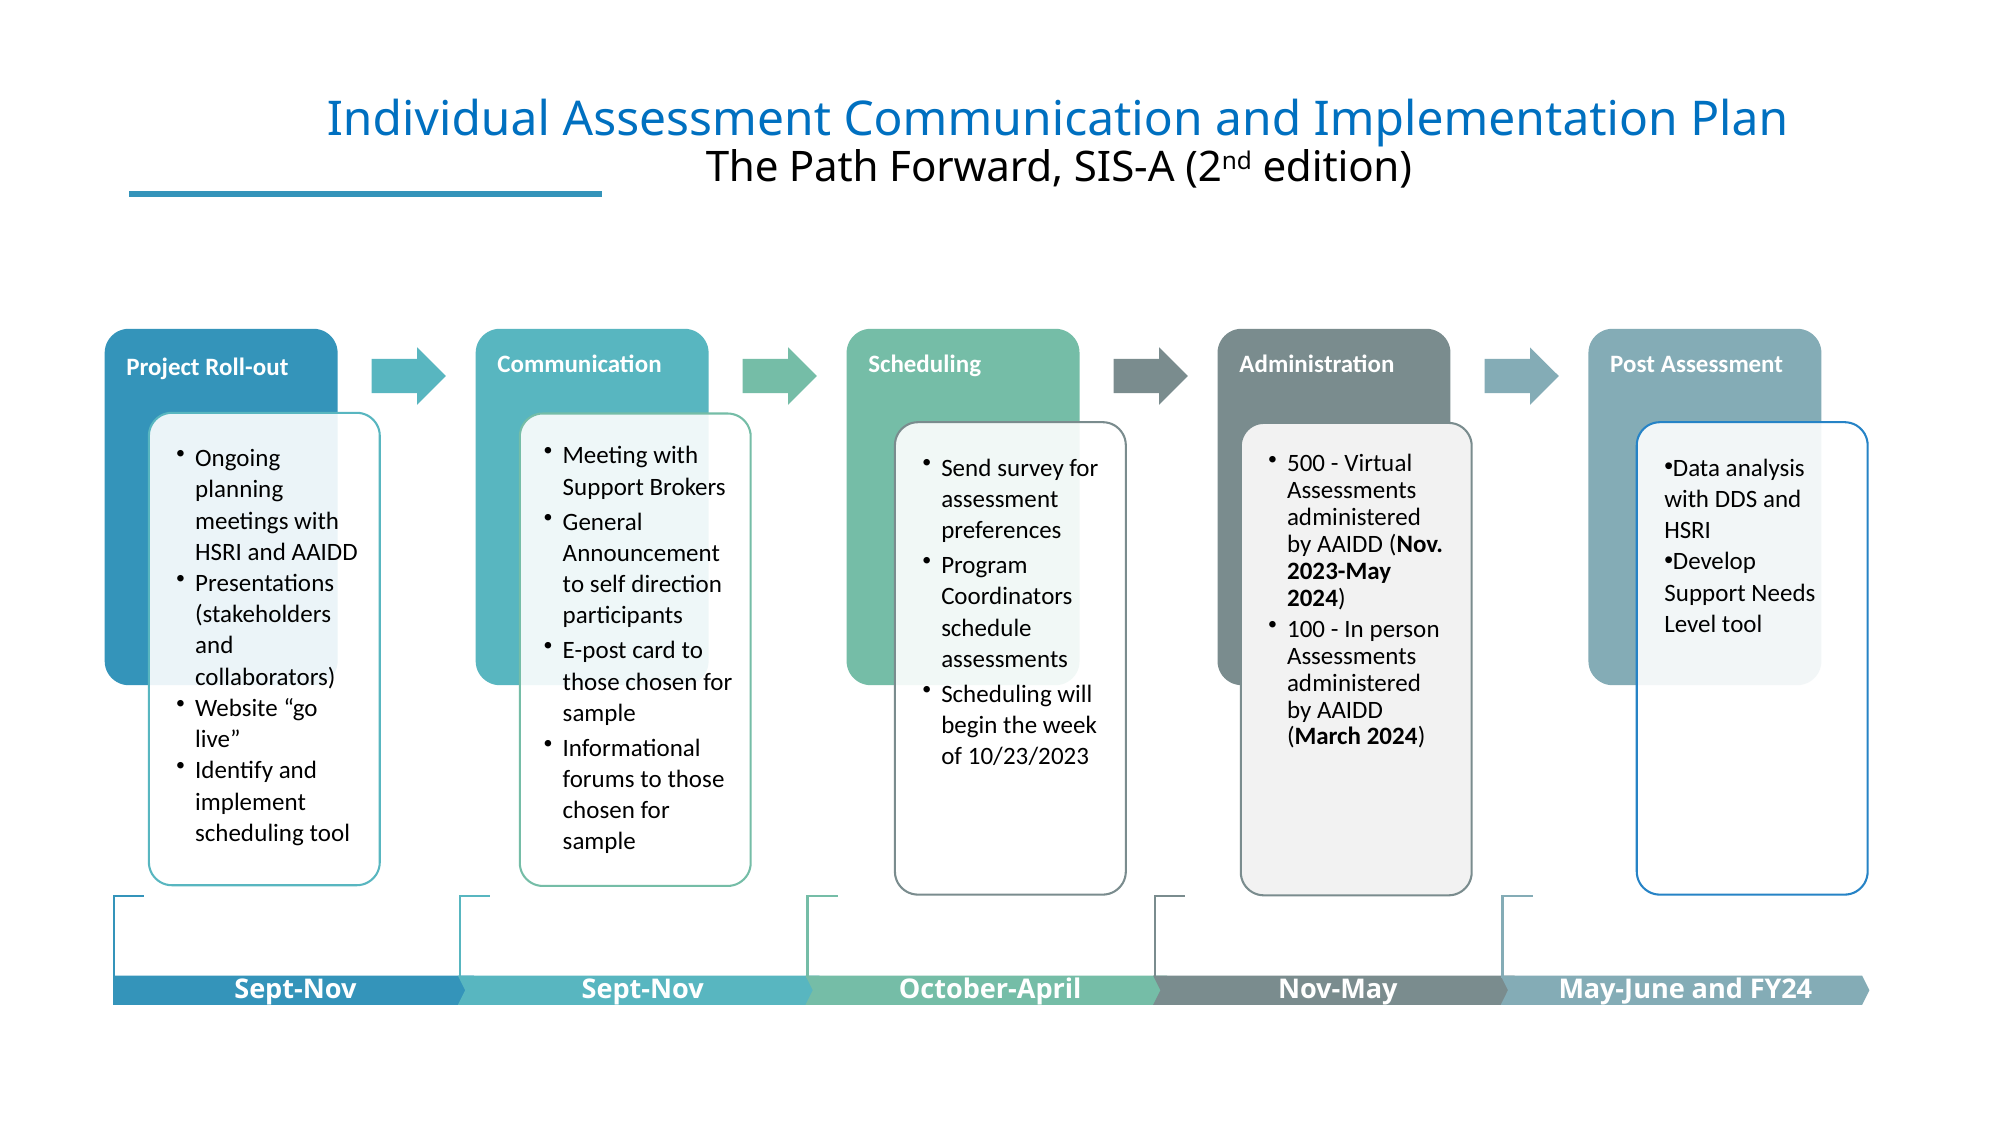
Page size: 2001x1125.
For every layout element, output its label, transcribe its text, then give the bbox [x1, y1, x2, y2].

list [111, 859, 1869, 1040]
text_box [104, 329, 1869, 896]
title Individual Assessment Communication and Implementation Plan The Path Forward, SIS-A (2nd edition) [180, 85, 1938, 200]
